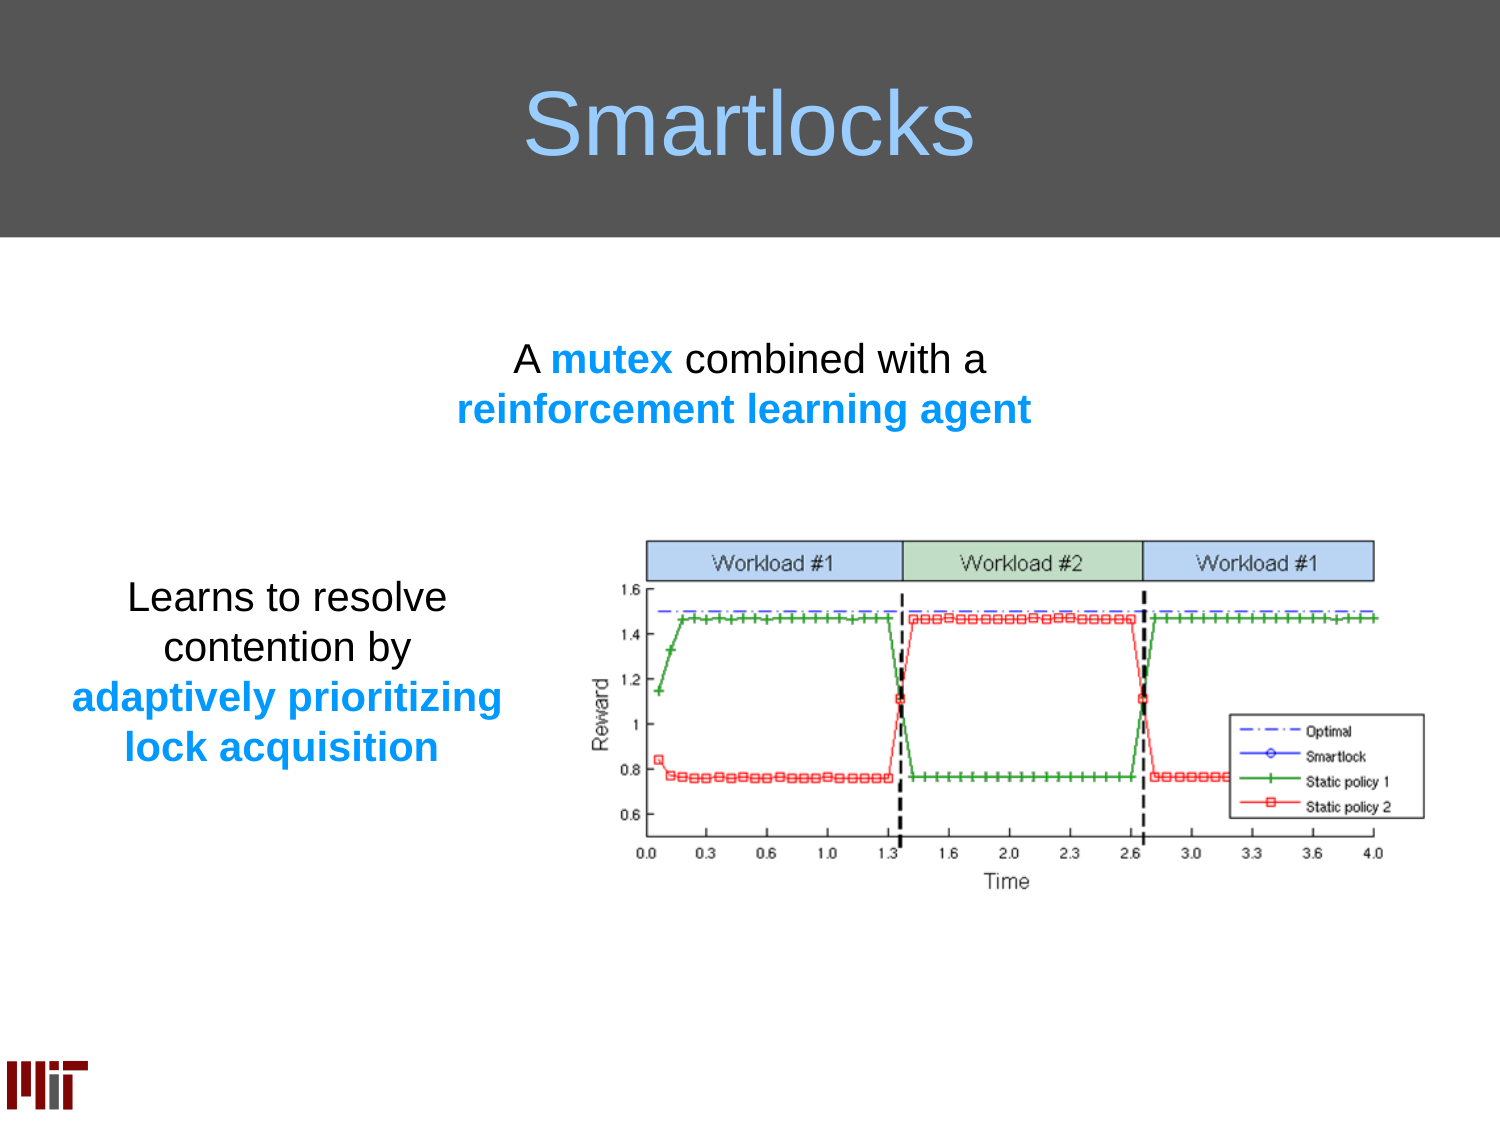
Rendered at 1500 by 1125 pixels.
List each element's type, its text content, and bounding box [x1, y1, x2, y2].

title Smartlocks [74, 24, 1426, 213]
text_box A mutex combined with a reinforcement learning agent [350, 324, 1150, 440]
picture [525, 538, 1463, 901]
picture [7, 1045, 88, 1125]
text_box Learns to resolve contention by adaptively prioritizing lock acquisition [50, 562, 520, 778]
